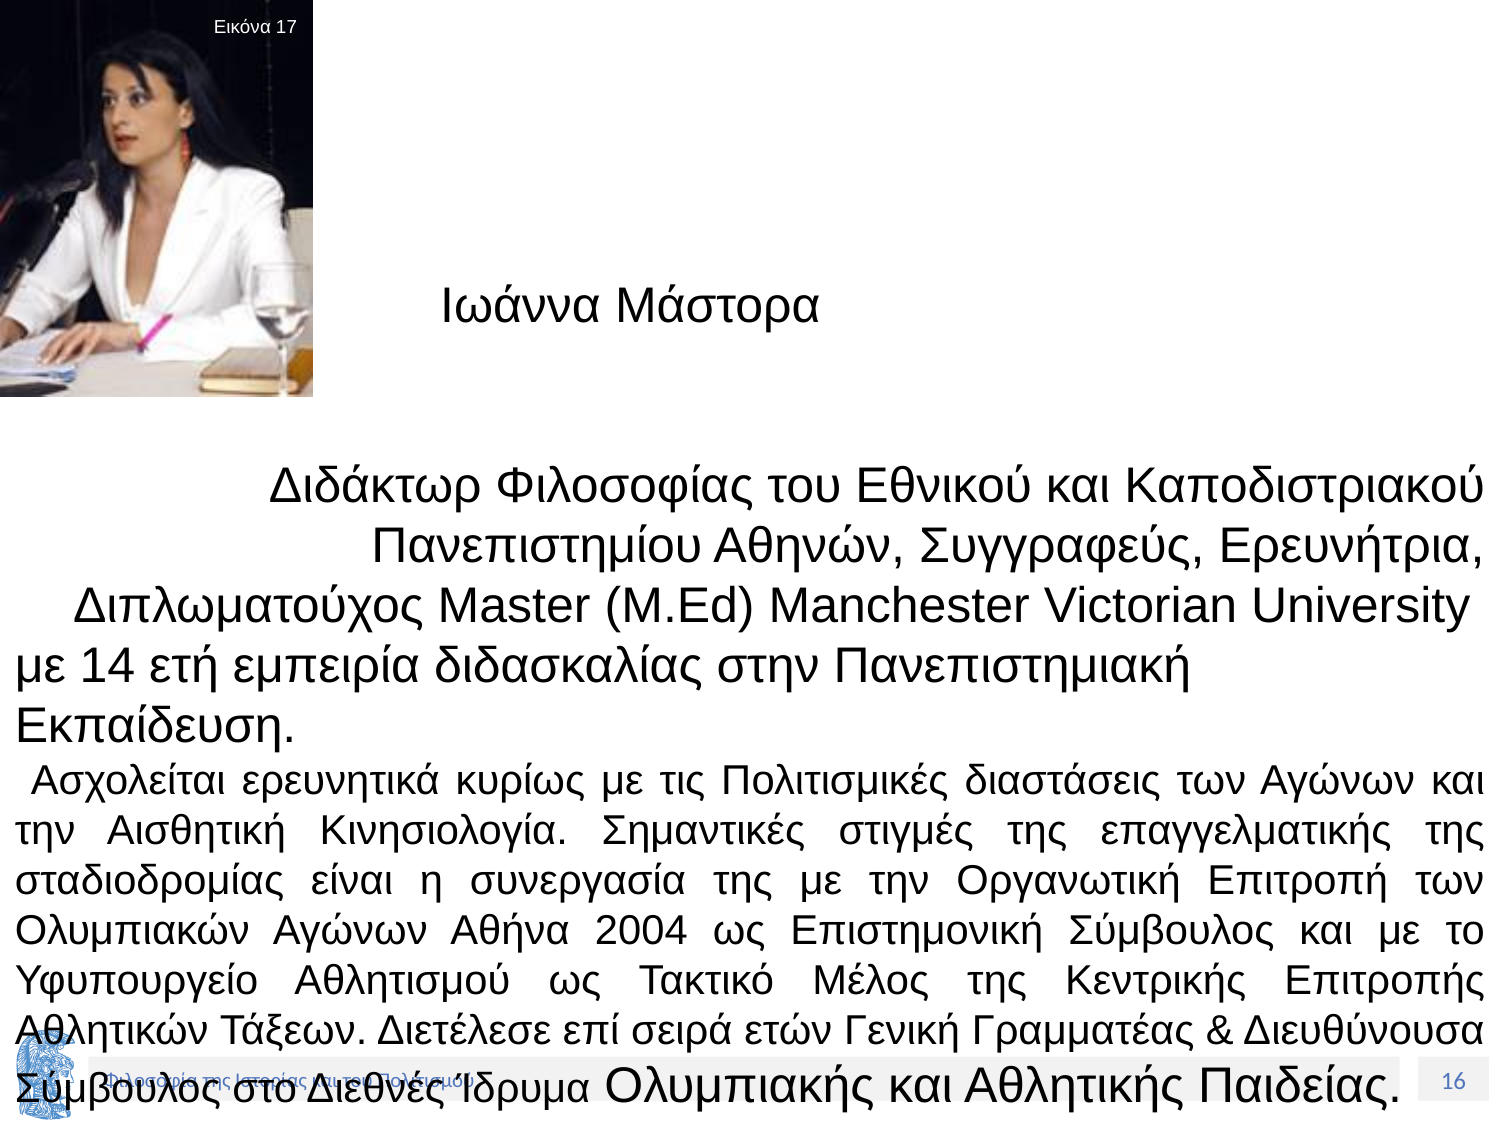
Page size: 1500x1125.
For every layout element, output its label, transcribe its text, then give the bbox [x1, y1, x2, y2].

text_box Ιωάννα Μάστορα Διδάκτωρ Φιλοσοφίας του Εθνικού και Καποδιστριακού Πανεπιστημίου Αθηνών, Συγγραφεύς, Ερευνήτρια, Διπλωματούχος Master (M.Ed) Manchester Victorian University με 14 ετή εμπειρία διδασκαλίας στην Πανεπιστημιακή Εκπαίδευση. Ασχολείται ερευνητικά κυρίως με τις Πολιτισμικές διαστάσεις των Αγώνων και την Αισθητική Κινησιολογία. Σημαντικές στιγμές της επαγγελματικής της σταδιοδρομίας είναι η συνεργασία της με την Οργανωτική Επιτροπή των Ολυμπιακών Αγώνων Αθήνα 2004 ως Επιστημονική Σύμβουλος και με το Υφυπουργείο Αθλητισμού ως Τακτικό Μέλος της Κεντρικής Επιτροπής Αθλητικών Τάξεων. Διετέλεσε επί σειρά ετών Γενική Γραμματέας & Διευθύνουσα Σύμβουλος στο Διεθνές Ίδρυμα Ολυμπιακής και Αθλητικής Παιδείας. [0, 15, 1500, 1120]
picture [0, 0, 313, 397]
